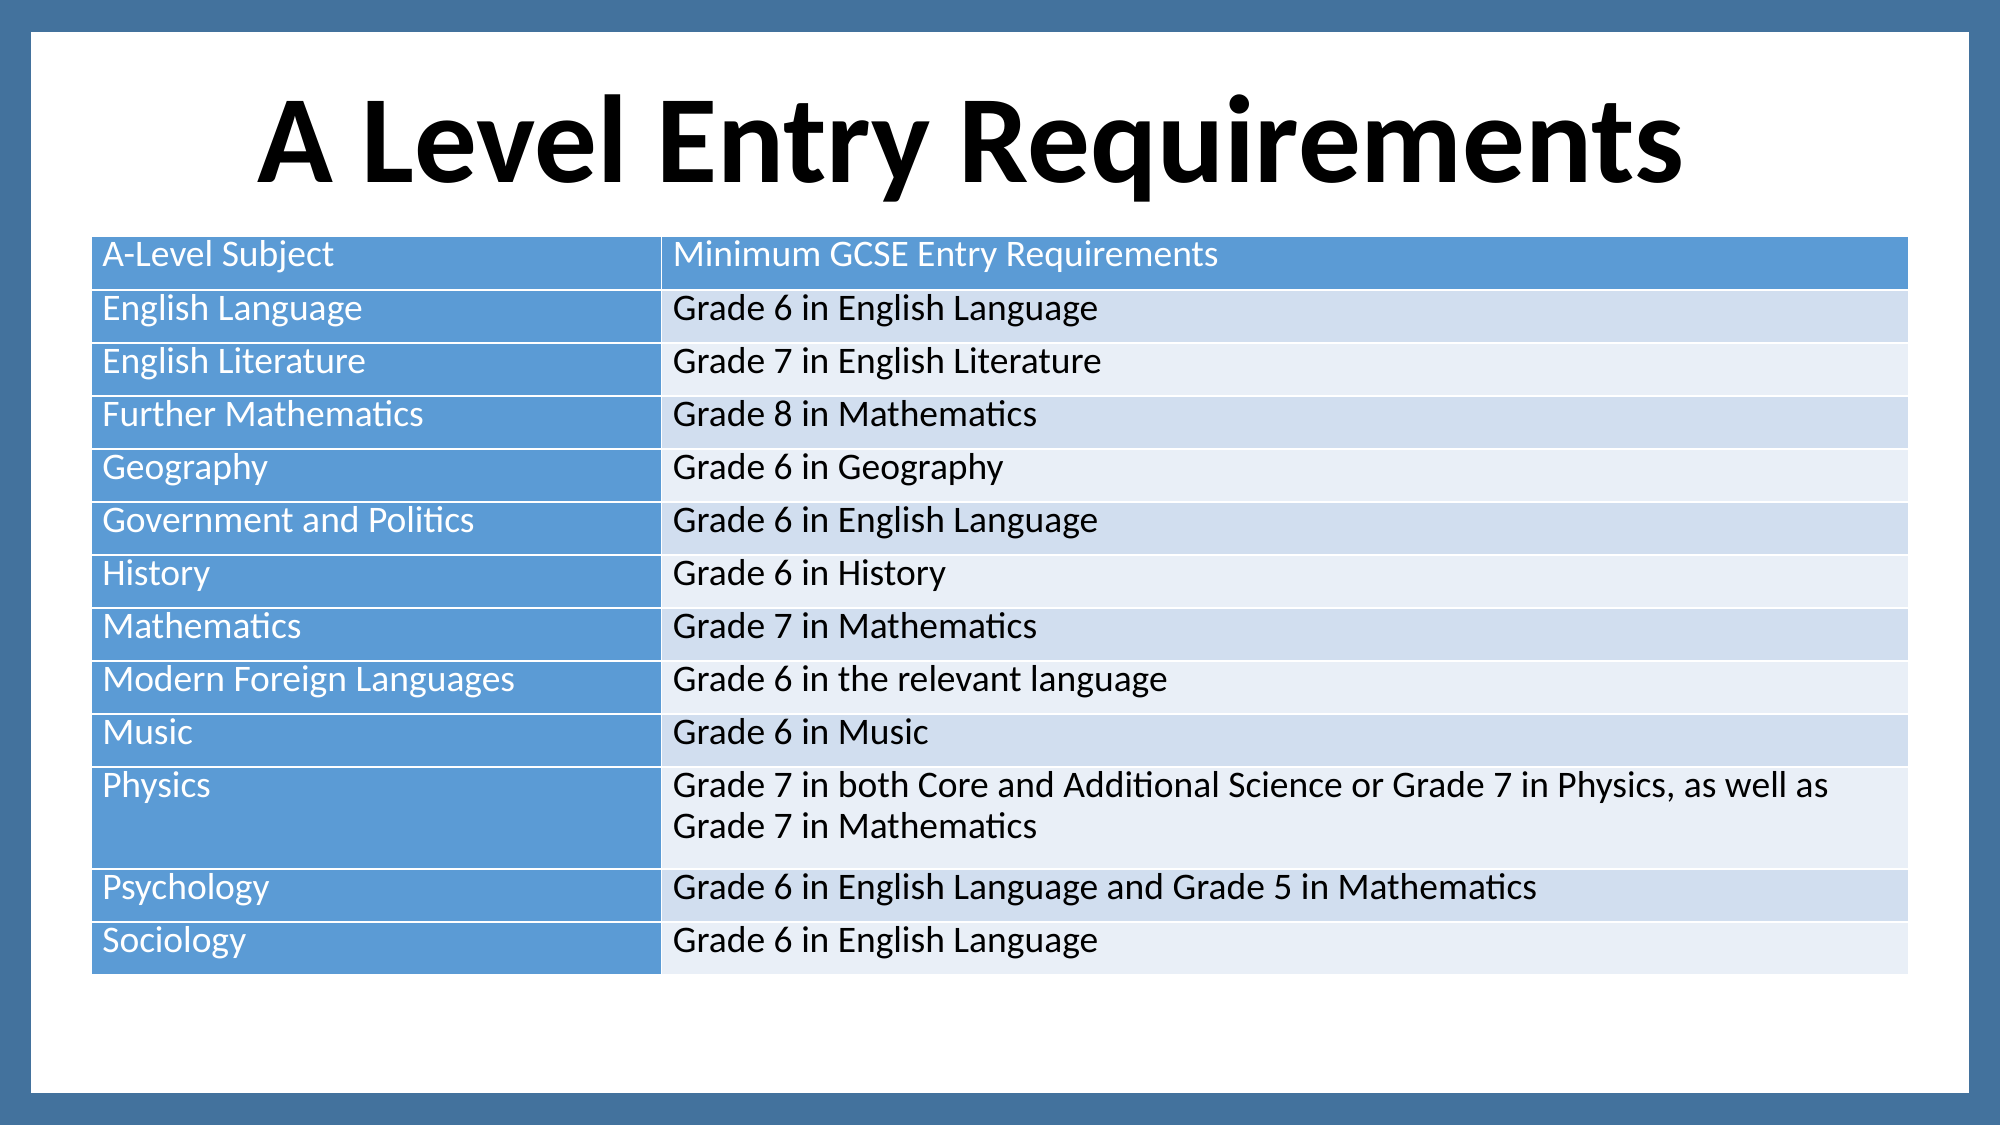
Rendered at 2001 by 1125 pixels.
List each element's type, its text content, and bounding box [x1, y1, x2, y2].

table_cell History [92, 556, 661, 607]
table_cell Grade 7 in Mathematics [662, 609, 1908, 660]
table_cell Modern Foreign Languages [92, 662, 661, 713]
table_cell Grade 6 in Music [662, 715, 1908, 766]
table_cell Grade 6 in English Language and Grade 5 in Mathematics [662, 870, 1908, 921]
table_cell Sociology [92, 923, 661, 974]
table_cell Grade 7 in both Core and Additional Science or Grade 7 in Physics, as well as Grade 7 in Mathematics [662, 768, 1908, 868]
text_box [12, 14, 1988, 1111]
table_cell English Literature [92, 344, 661, 395]
table_cell Grade 6 in English Language [662, 291, 1908, 342]
table_header A-Level Subject [92, 237, 661, 289]
table_cell Further Mathematics [92, 397, 661, 448]
table_cell Grade 6 in History [662, 556, 1908, 607]
table_cell Physics [92, 768, 661, 868]
table_cell Grade 6 in English Language [662, 503, 1908, 554]
table_cell Grade 7 in English Literature [662, 344, 1908, 395]
table_cell Grade 8 in Mathematics [662, 397, 1908, 448]
text_box A Level Entry Requirements [109, 0, 1835, 218]
table_cell Grade 6 in the relevant language [662, 662, 1908, 713]
table_cell Geography [92, 450, 661, 501]
table_cell Psychology [92, 870, 661, 921]
table_cell Grade 6 in English Language [662, 923, 1908, 974]
table_cell English Language [92, 291, 661, 342]
table_cell Grade 6 in Geography [662, 450, 1908, 501]
table_cell Government and Politics [92, 503, 661, 554]
table_cell Mathematics [92, 609, 661, 660]
table_header Minimum GCSE Entry Requirements [662, 237, 1908, 289]
table_cell Music [92, 715, 661, 766]
